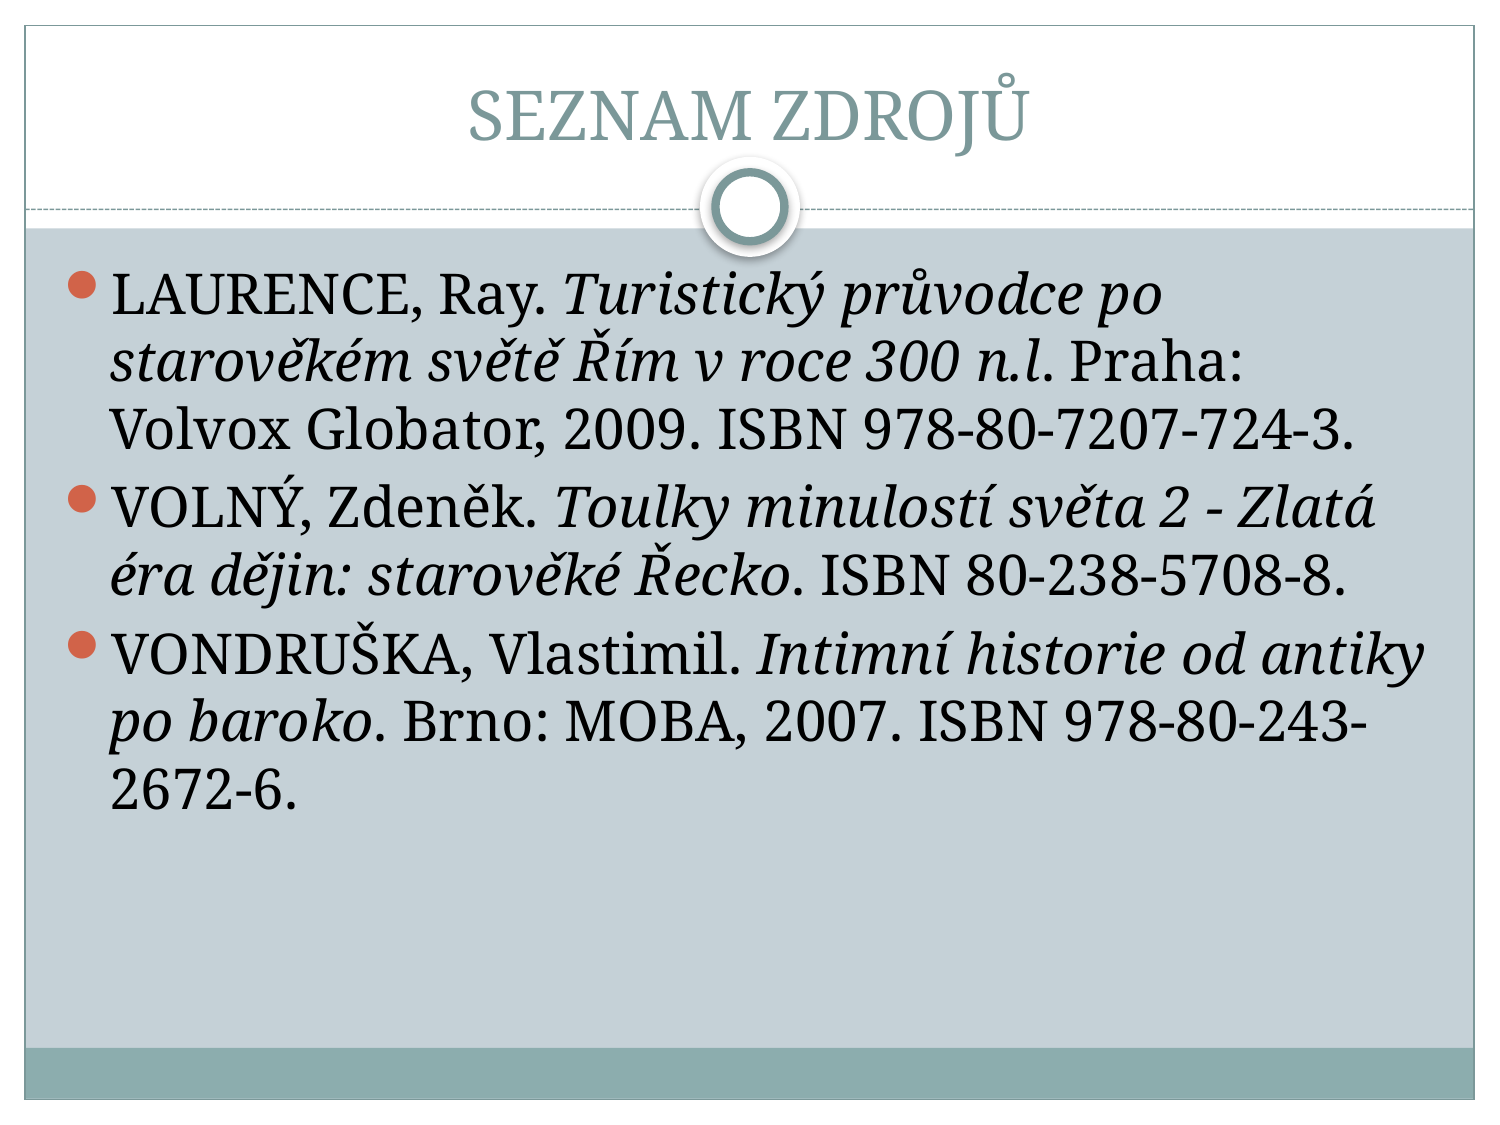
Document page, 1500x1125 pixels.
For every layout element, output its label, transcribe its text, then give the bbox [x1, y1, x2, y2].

title SEZNAM ZDROJŮ [49, 37, 1450, 162]
list LAURENCE, Ray. Turistický průvodce po starověkém světě Řím v roce 300 n.l. Praha: Volvox Globator, 2009. ISBN 978-80-7207-724-3. VOLNÝ, Zdeněk. Toulky minulostí světa 2 - Zlatá éra dějin: starověké Řecko. ISBN 80-238-5708-8. VONDRUŠKA, Vlastimil. Intimní historie od antiky po baroko. Brno: MOBA, 2007. ISBN 978-80-243-2672-6. [49, 250, 1445, 1001]
